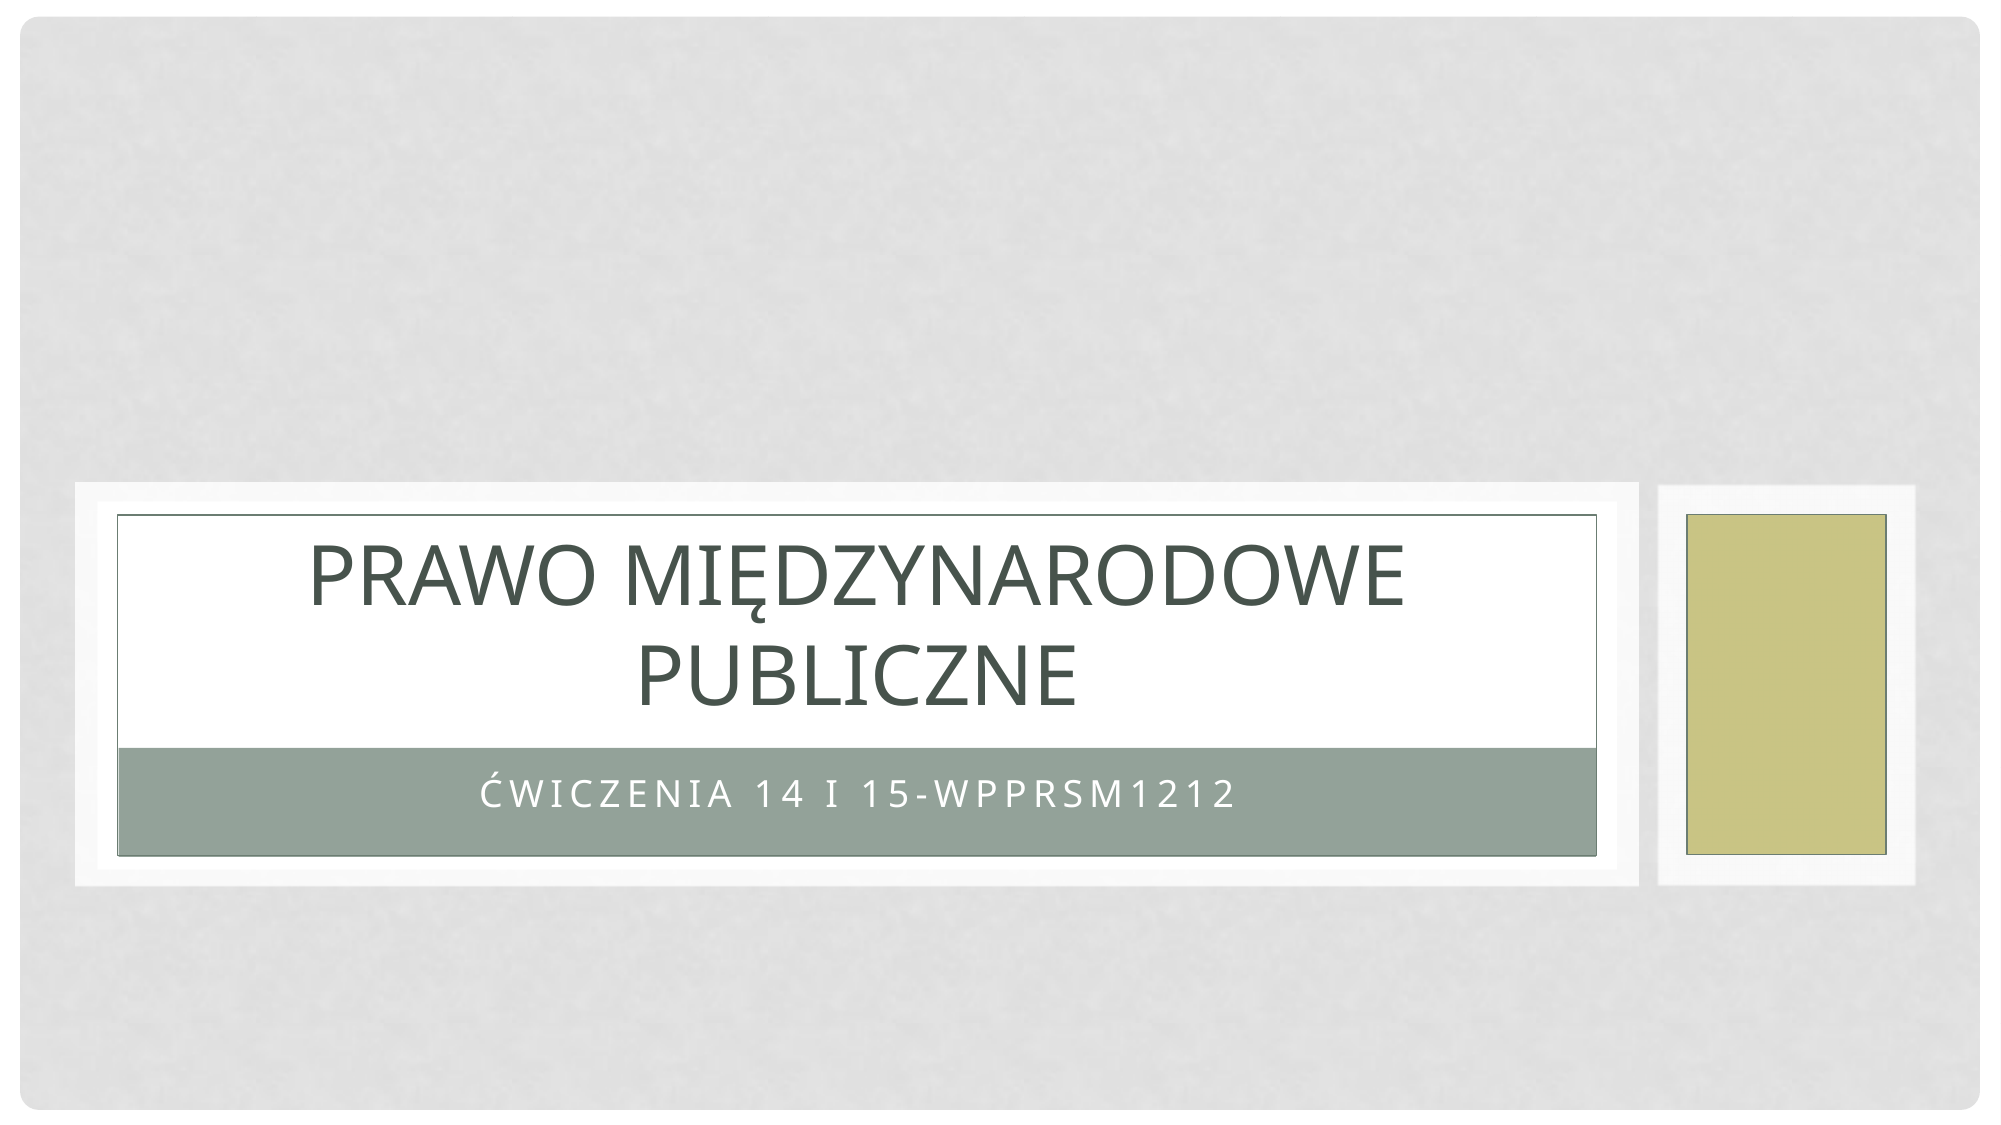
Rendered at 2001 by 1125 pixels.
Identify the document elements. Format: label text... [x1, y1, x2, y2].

title Prawo międzynarodowe publiczne [132, 529, 1583, 730]
subtitle Ćwiczenia 14 i 15-WPPRSM1212 [140, 762, 1574, 838]
